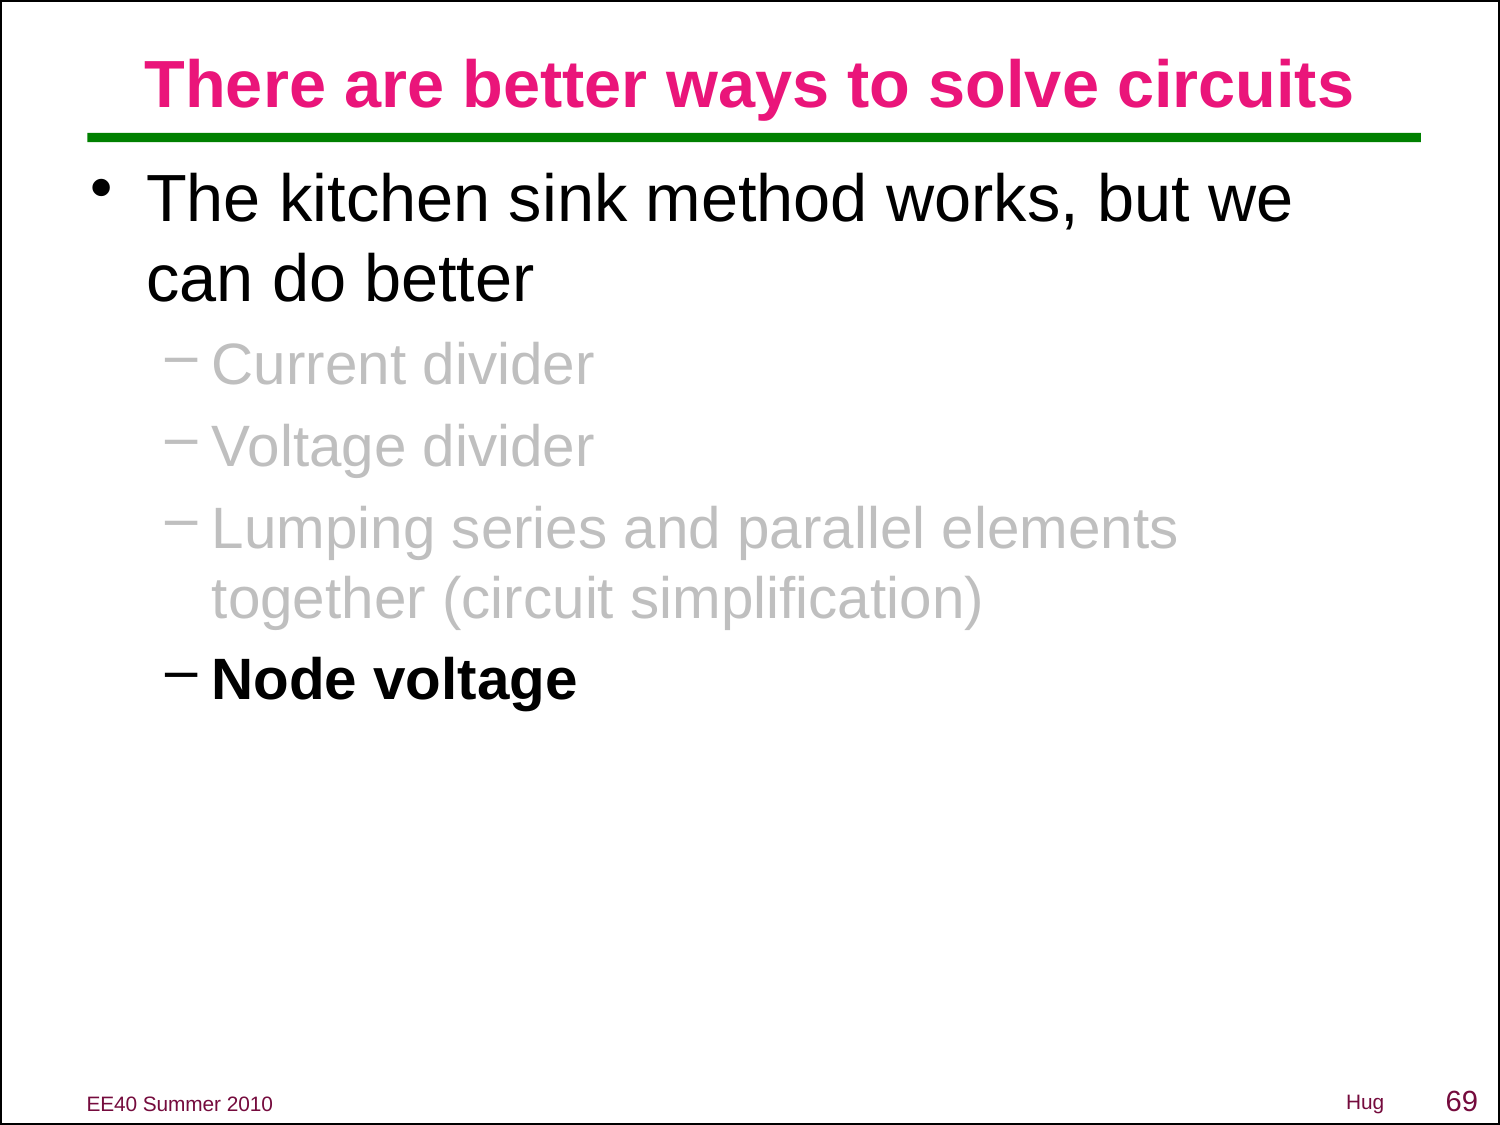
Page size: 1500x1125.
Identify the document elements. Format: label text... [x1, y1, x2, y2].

list The kitchen sink method works, but we can do better Current divider Voltage divider Lumping series and parallel elements together (circuit simplification) Node voltage [74, 147, 1426, 1054]
title There are better ways to solve circuits [74, 37, 1426, 126]
